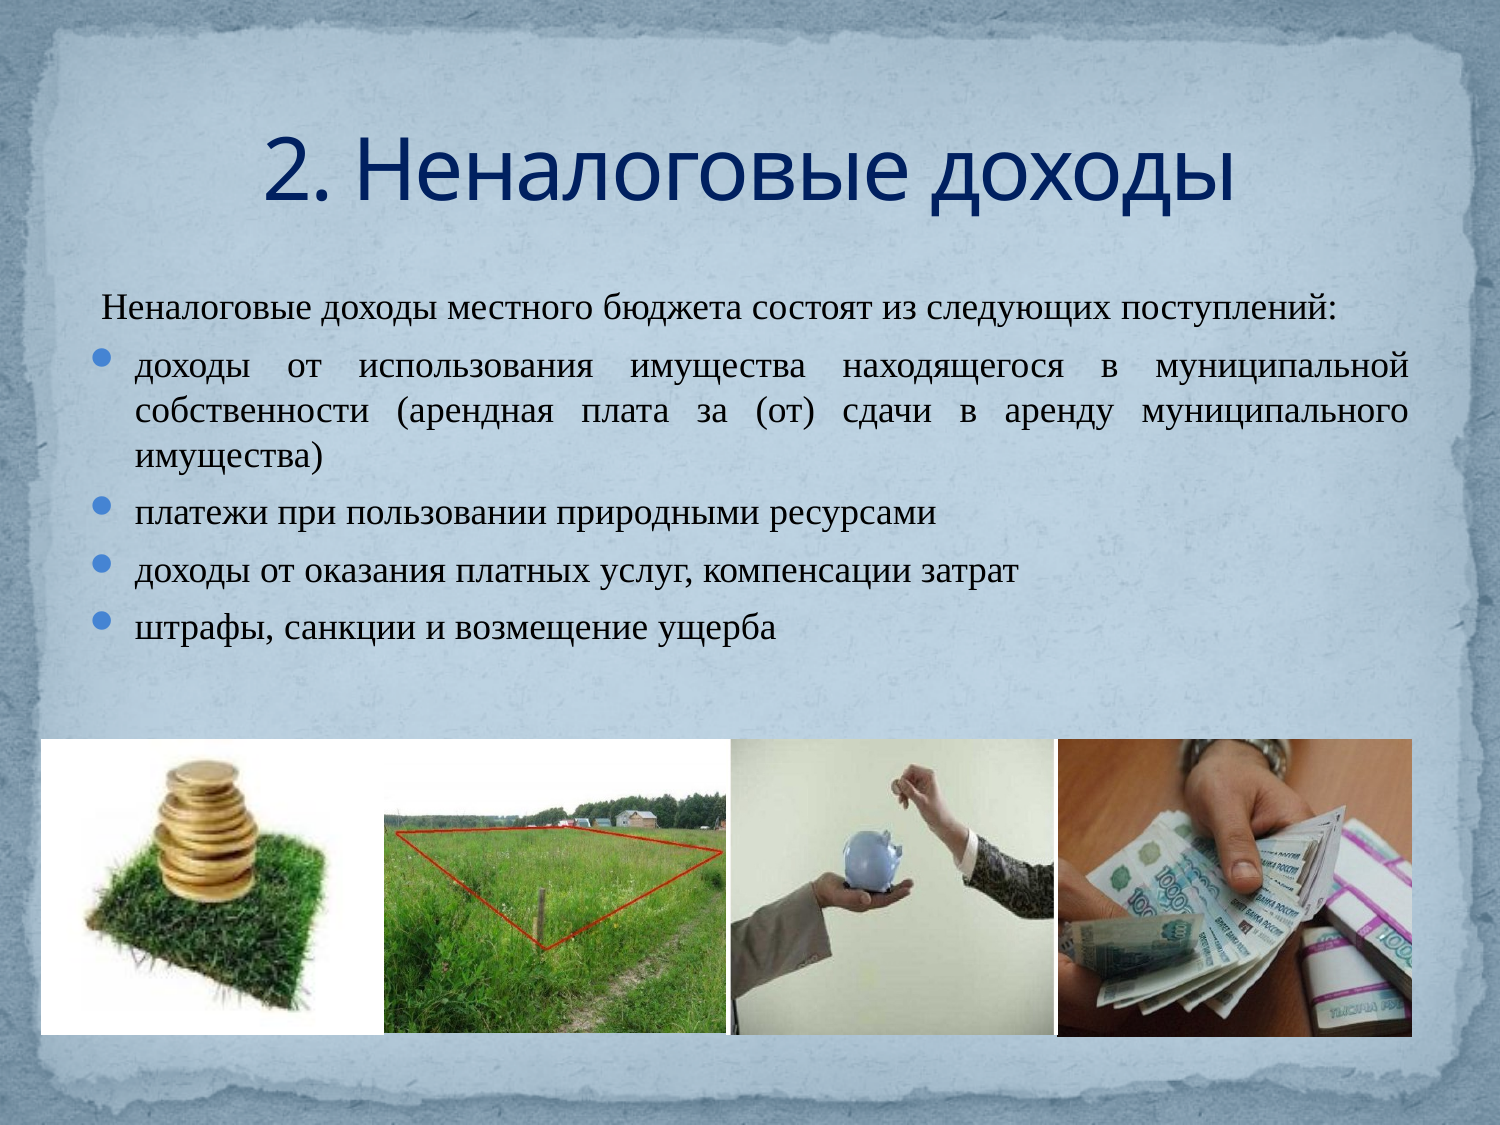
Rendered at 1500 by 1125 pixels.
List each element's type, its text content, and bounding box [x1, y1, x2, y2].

picture [41, 739, 1412, 1037]
list Неналоговые доходы местного бюджета состоят из следующих поступлений: доходы от использования имущества находящегося в муниципальной собственности (арендная плата за (от) сдачи в аренду муниципального имущества) платежи при пользовании природными ресурсами доходы от оказания платных услуг, компенсации затрат штрафы, санкции и возмещение ущерба [75, 225, 1425, 681]
title 2. Неналоговые доходы [74, 78, 1425, 225]
